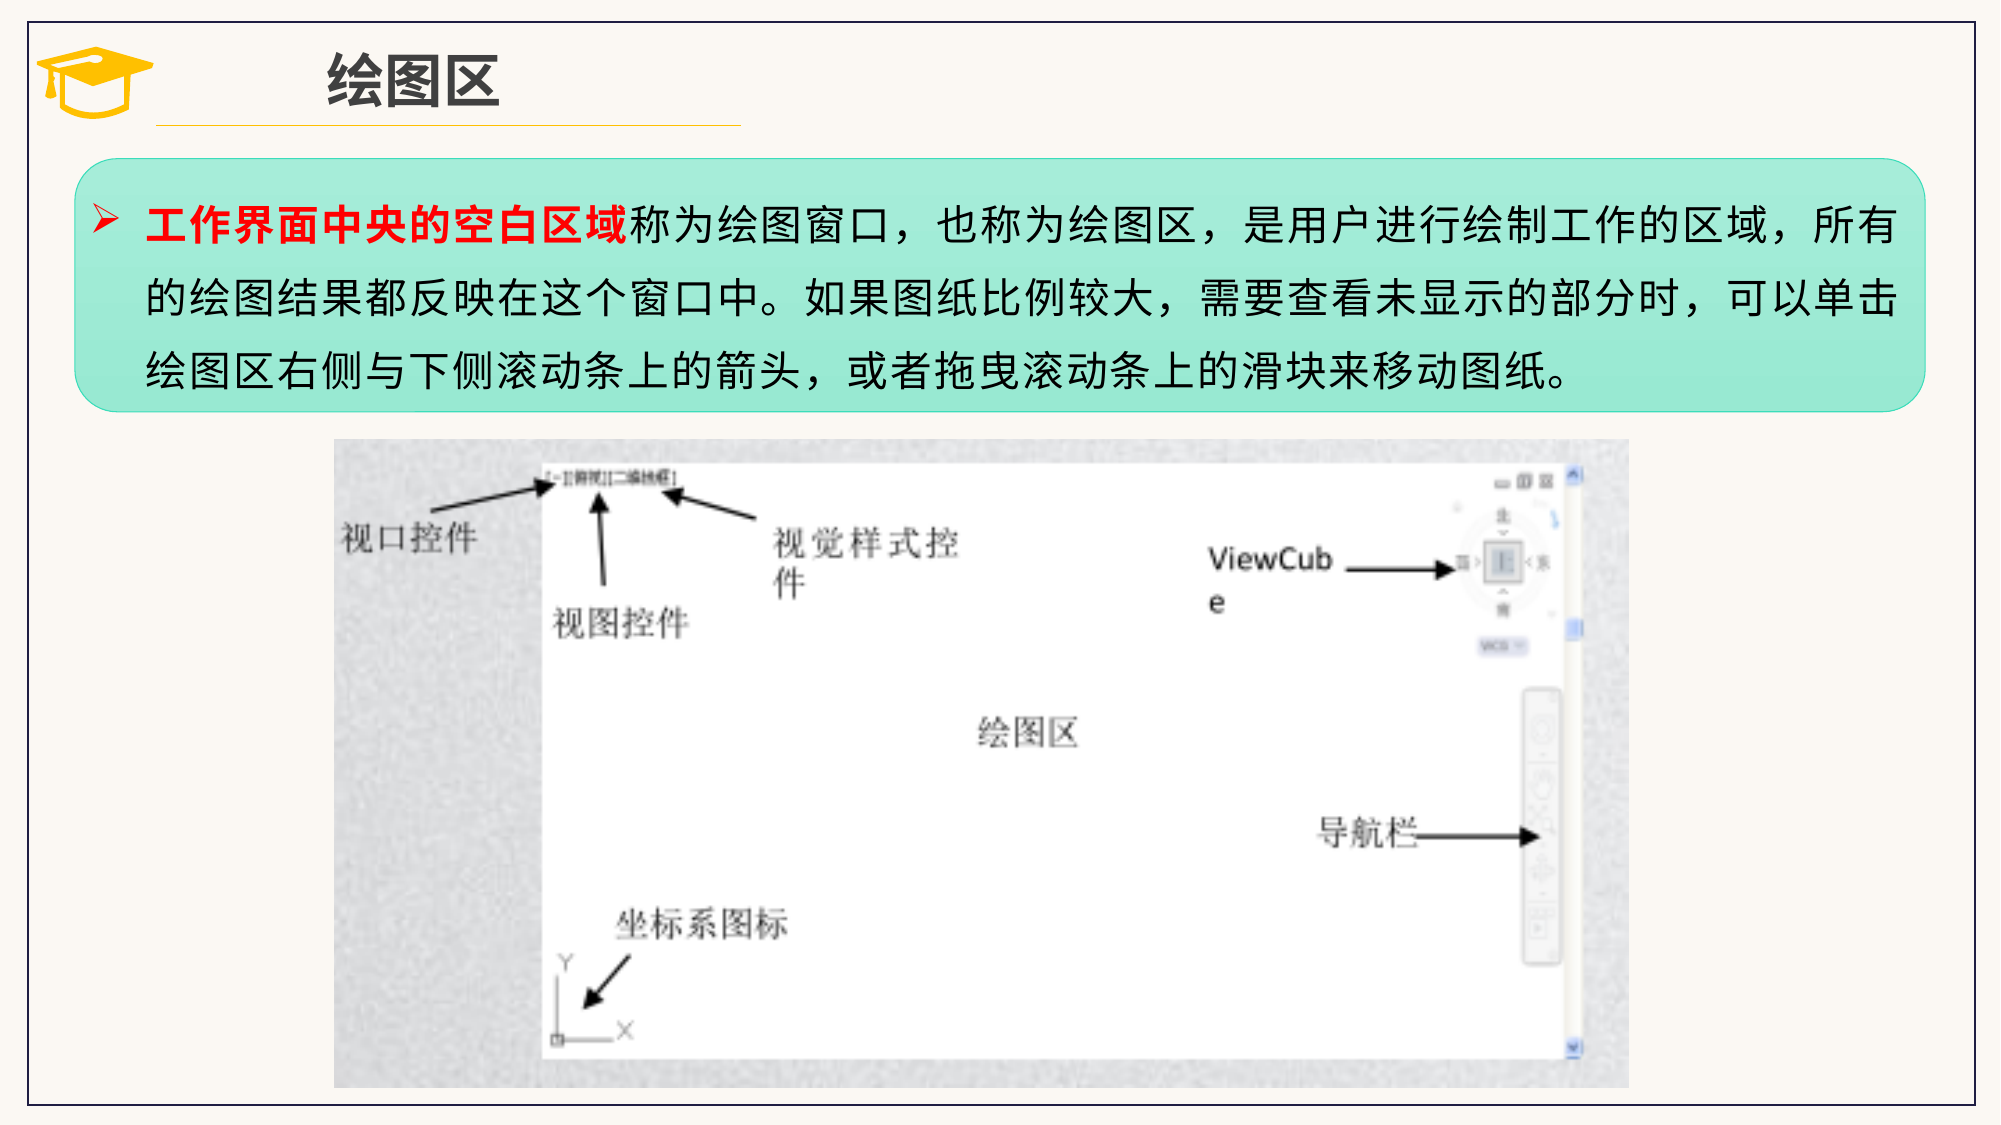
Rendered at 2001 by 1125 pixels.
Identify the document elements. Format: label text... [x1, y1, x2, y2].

text_box [36, 46, 154, 119]
text_box 工作界面中央的空白区域称为绘图窗口，也称为绘图区，是用户进行绘制工作的区域，所有的绘图结果都反映在这个窗口中。如果图纸比例较大，需要查看未显示的部分时，可以单击绘图区右侧与下侧滚动条上的箭头，或者拖曳滚动条上的滑块来移动图纸。 [74, 168, 1917, 403]
picture [333, 439, 1629, 1088]
text_box [27, 21, 1976, 1106]
text_box 绘图区 [311, 37, 517, 122]
